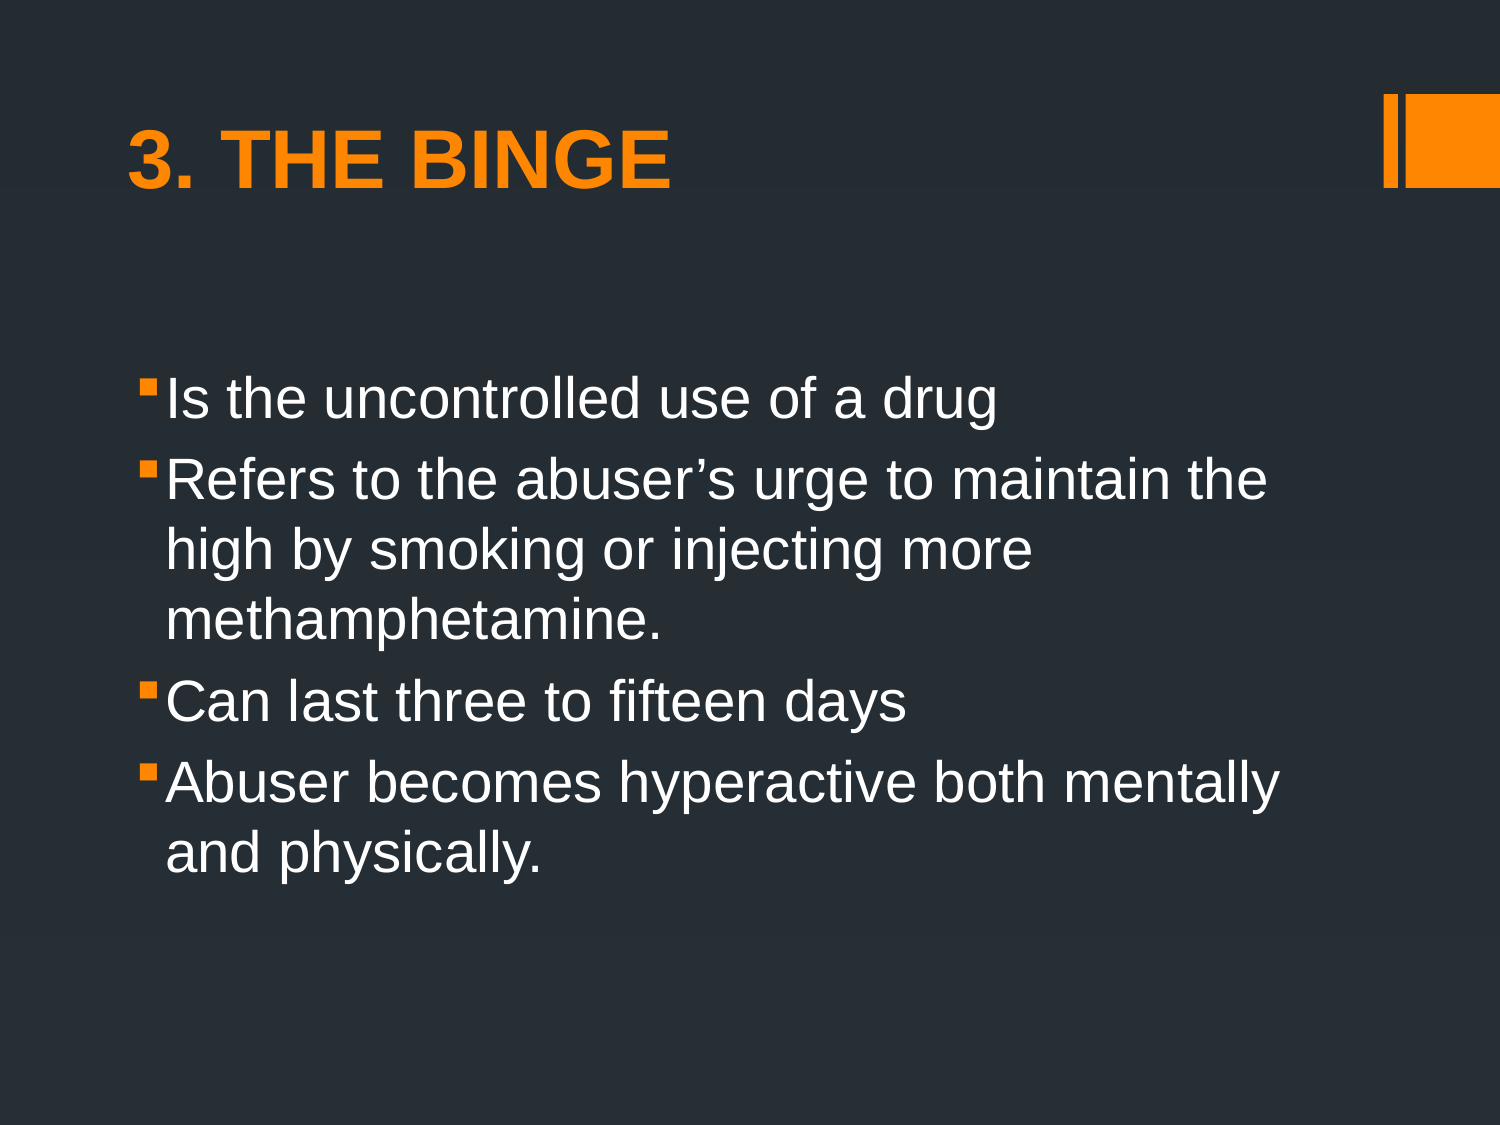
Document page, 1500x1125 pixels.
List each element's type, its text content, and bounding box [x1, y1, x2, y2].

list Is the uncontrolled use of a drug Refers to the abuser’s urge to maintain the high by smoking or injecting more methamphetamine. Can last three to fifteen days Abuser becomes hyperactive both mentally and physically. [112, 352, 1350, 1088]
title 3. THE BINGE [112, 37, 1313, 213]
